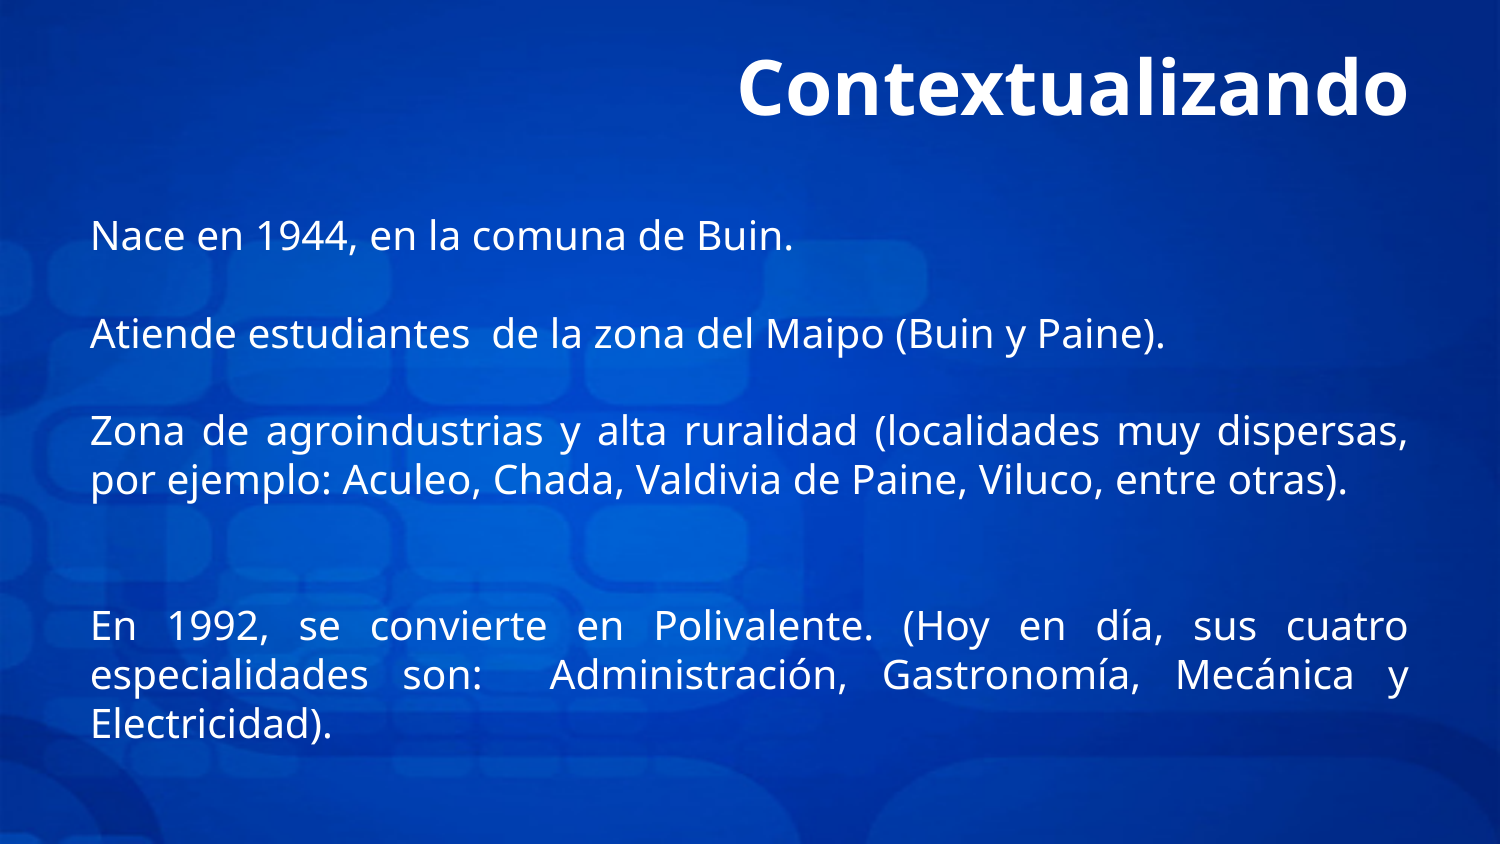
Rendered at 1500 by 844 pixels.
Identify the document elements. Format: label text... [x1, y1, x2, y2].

picture [0, 0, 1500, 844]
list Nace en 1944, en la comuna de Buin. Atiende estudiantes de la zona del Maipo (Buin y Paine). Zona de agroindustrias y alta ruralidad (localidades muy dispersas, por ejemplo: Aculeo, Chada, Valdivia de Paine, Viluco, entre otras). En 1992, se convierte en Polivalente. (Hoy en día, sus cuatro especialidades son: Administración, Gastronomía, Mecánica y Electricidad). [75, 202, 1425, 760]
title Contextualizando [75, 31, 1425, 139]
